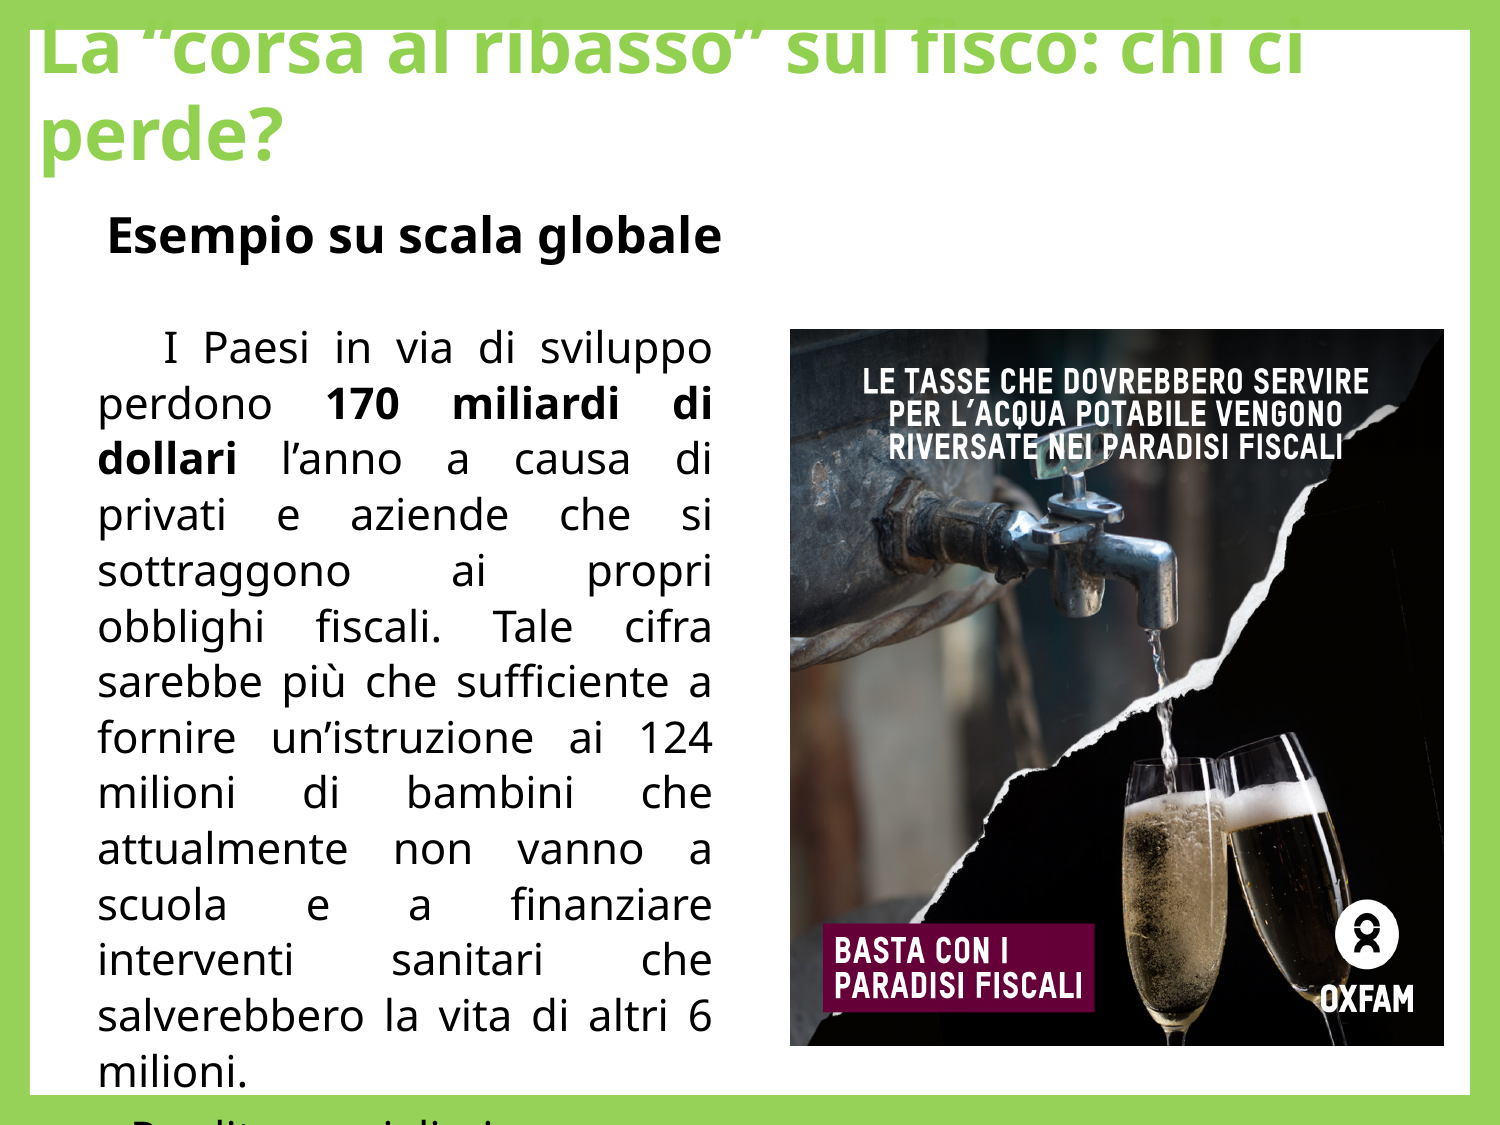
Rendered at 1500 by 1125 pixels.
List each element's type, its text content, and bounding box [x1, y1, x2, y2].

text_box Esempio su scala globale [91, 196, 811, 898]
text_box I Paesi in via di sviluppo perdono 170 miliardi di dollari l’anno a causa di privati e aziende che si sottraggono ai propri obblighi fiscali. Tale cifra sarebbe più che sufficiente a fornire un’istruzione ai 124 milioni di bambini che attualmente non vanno a scuola e a finanziare interventi sanitari che salverebbero la vita di altri 6 milioni. Perdite erariali si generano anche nei Paesi ad economie avanzate. [23, 309, 729, 1125]
text_box La “corsa al ribasso” sul fisco: chi ci perde? [23, 28, 1444, 147]
picture [790, 329, 1444, 1046]
